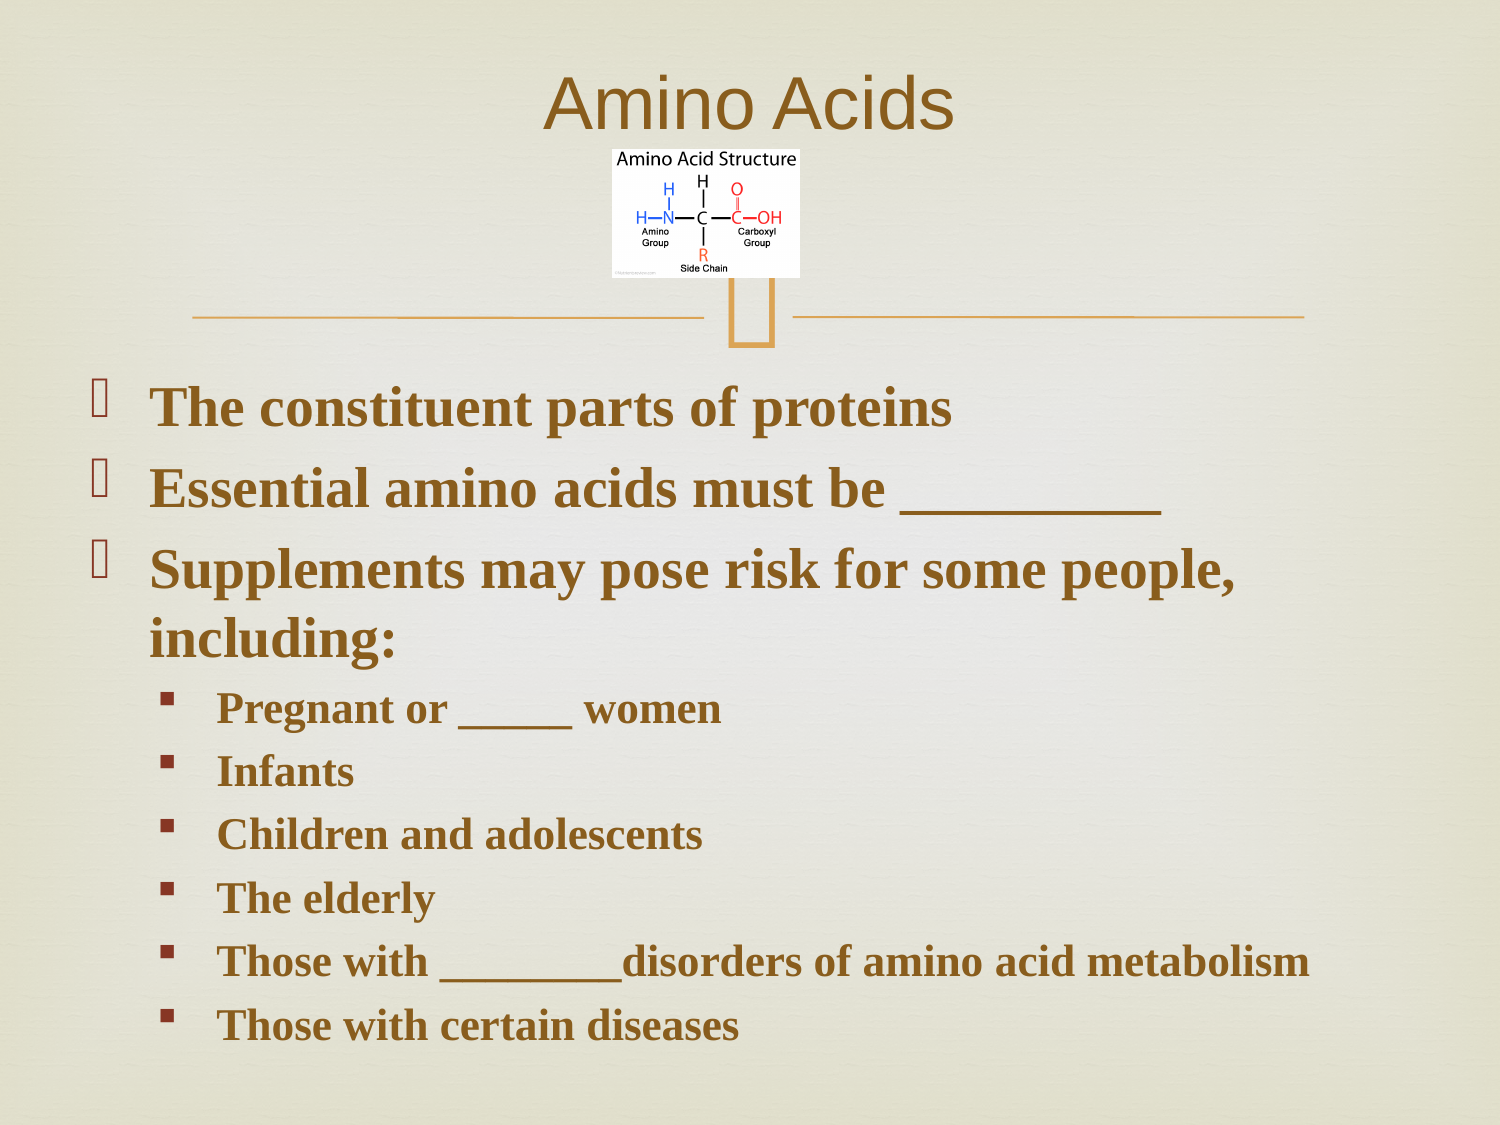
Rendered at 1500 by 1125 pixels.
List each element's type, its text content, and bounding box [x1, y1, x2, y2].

picture [611, 149, 801, 279]
title Amino Acids [75, 24, 1425, 175]
list The constituent parts of proteins Essential amino acids must be _________ Supplements may pose risk for some people, including: Pregnant or _____ women Infants Children and adolescents The elderly Those with ________disorders of amino acid metabolism Those with certain diseases [75, 200, 1425, 1063]
